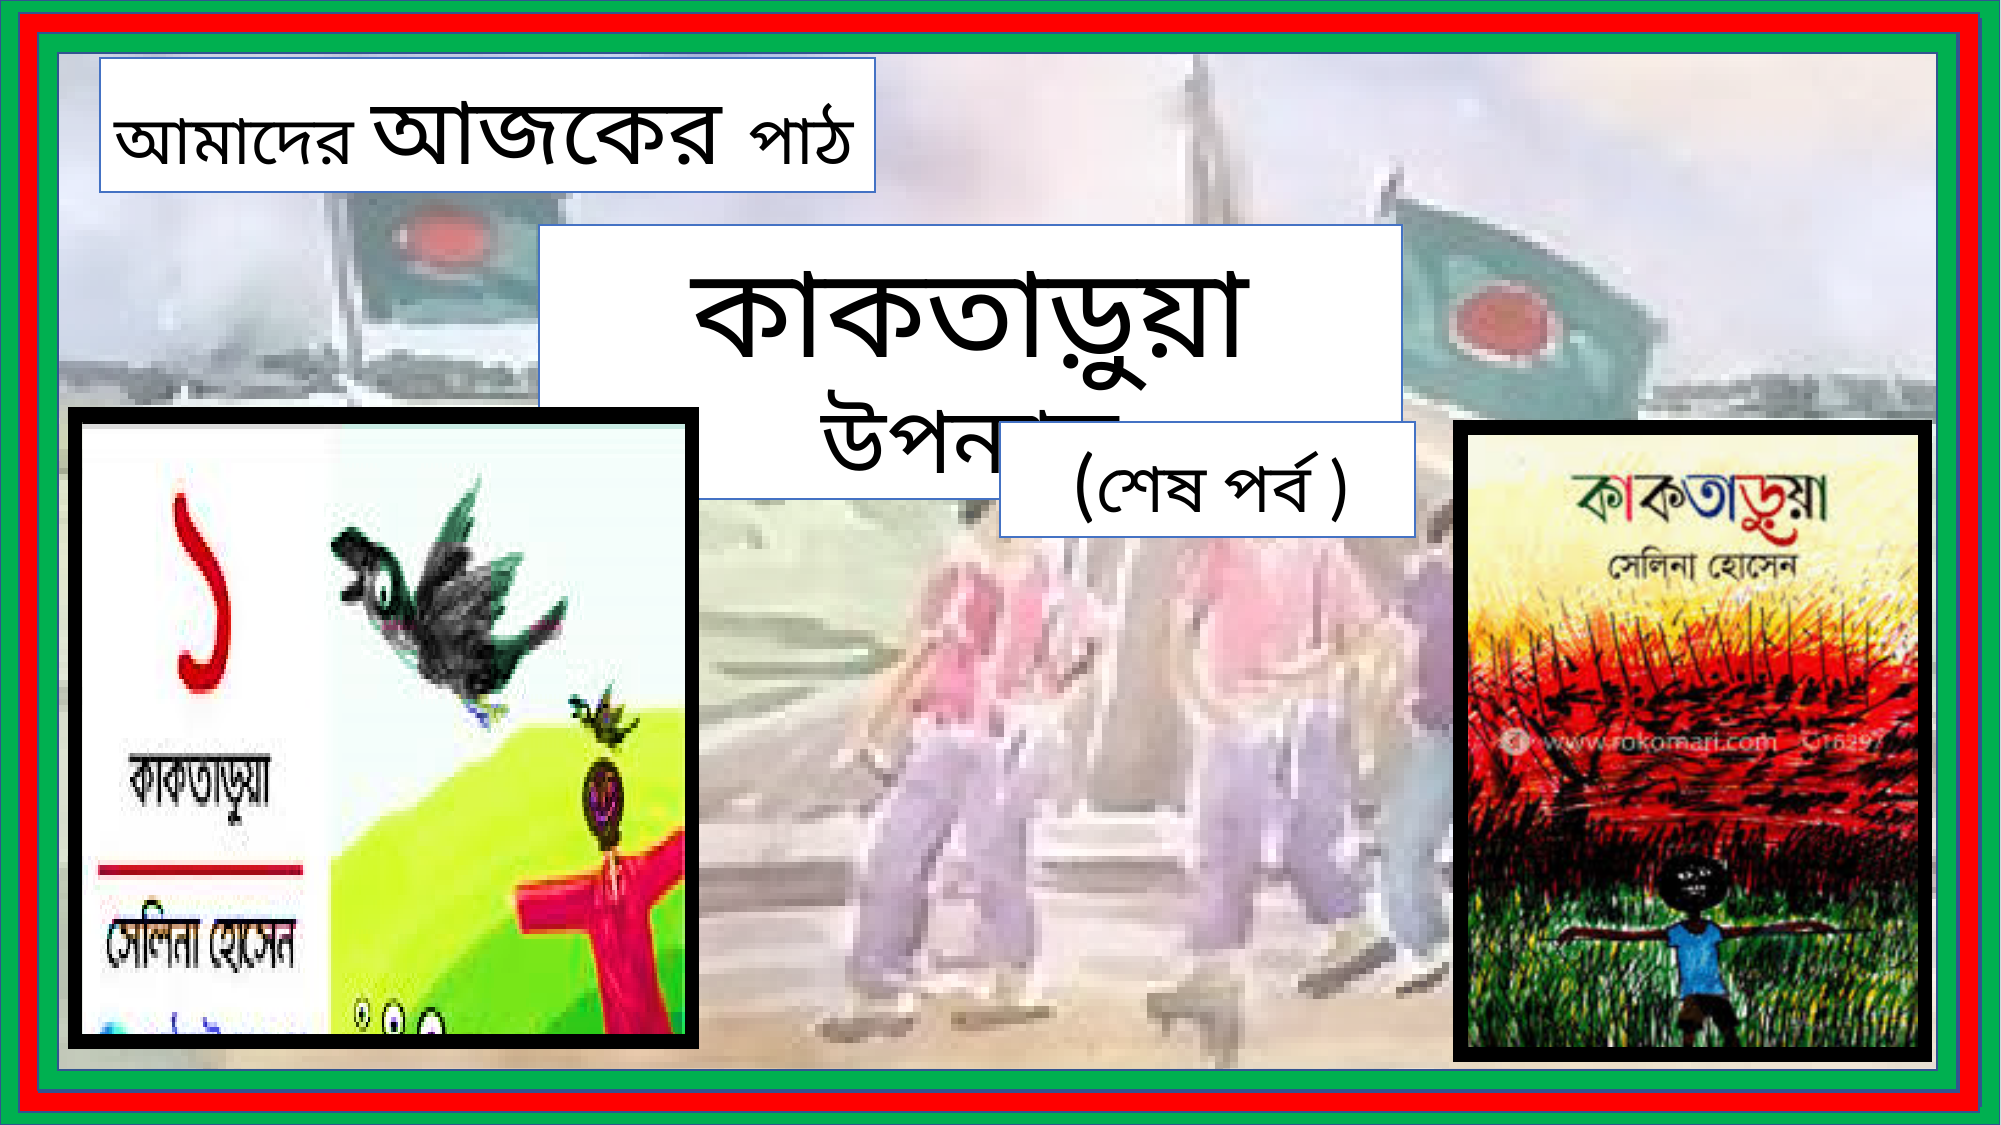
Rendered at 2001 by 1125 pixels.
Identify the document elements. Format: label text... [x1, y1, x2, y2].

picture [1467, 434, 1918, 1048]
text_box আমাদের আজকের পাঠ [99, 57, 876, 193]
text_box (শেষ পর্ব ) [999, 421, 1416, 538]
text_box কাকতাড়ুয়া উপন্যাস [538, 224, 1403, 500]
picture [82, 421, 685, 1035]
